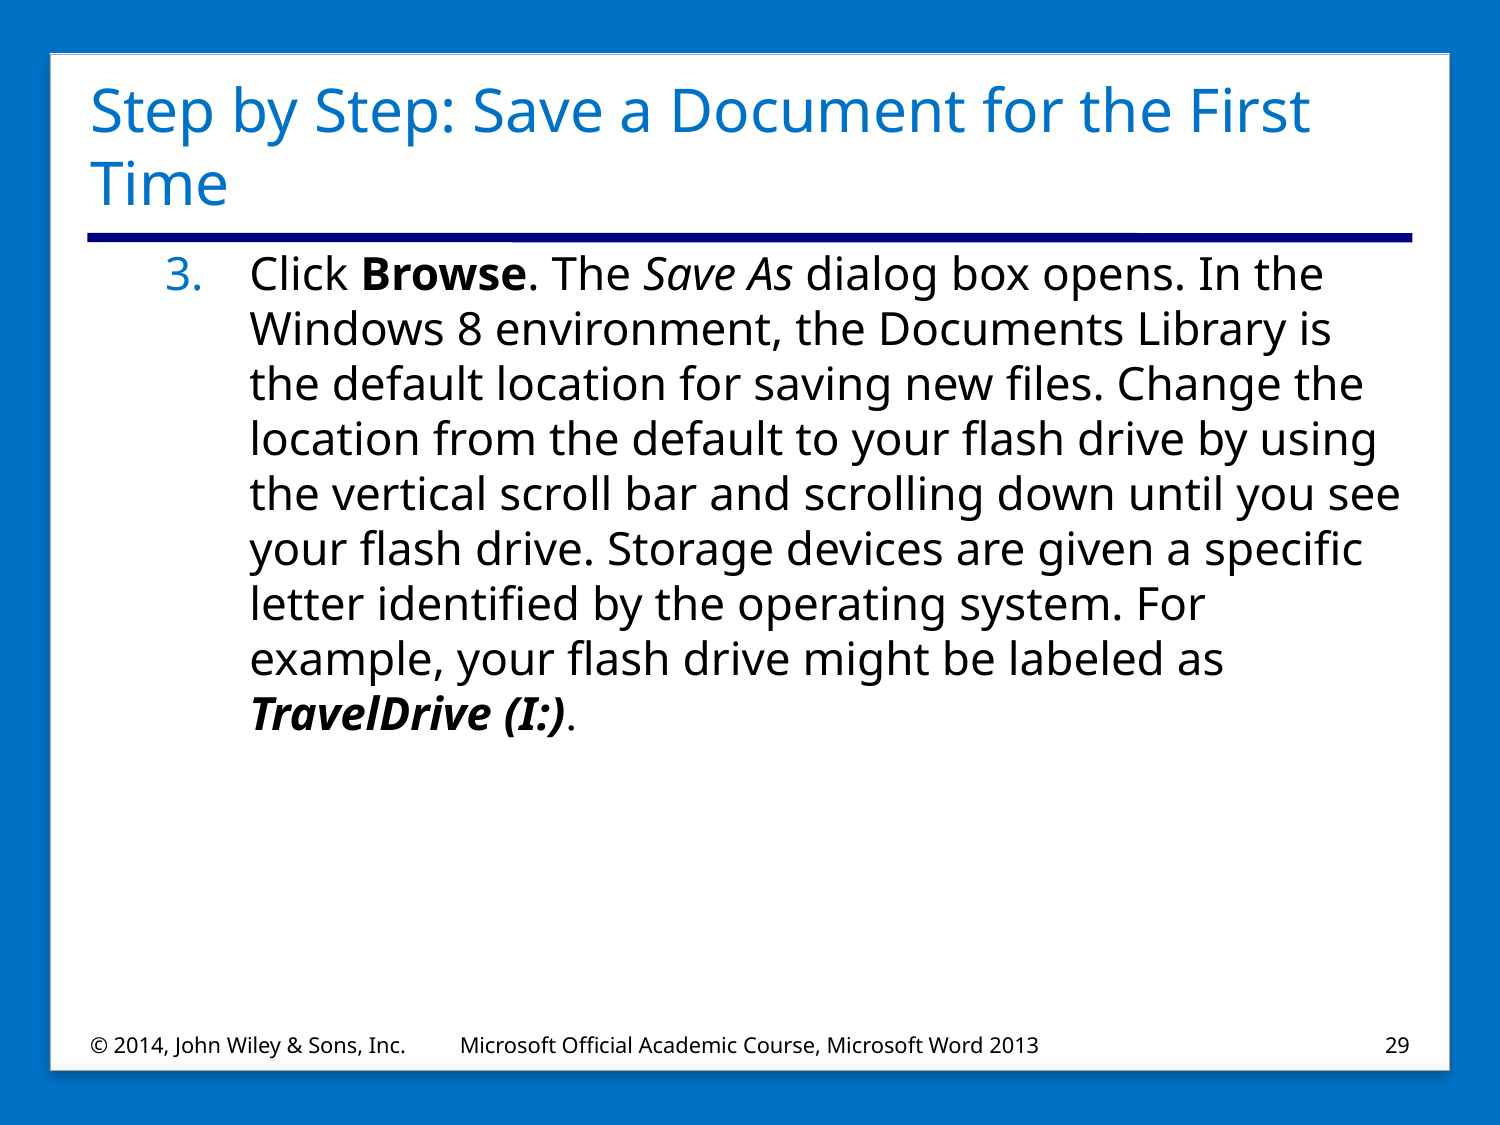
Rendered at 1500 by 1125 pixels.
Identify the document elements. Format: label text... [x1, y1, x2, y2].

slide_number 29 [1074, 1024, 1426, 1103]
footer Microsoft Official Academic Course, Microsoft Word 2013 [431, 1024, 1069, 1103]
list Click Browse. The Save As dialog box opens. In the Windows 8 environment, the Documents Library is the default location for saving new files. Change the location from the default to your flash drive by using the vertical scroll bar and scrolling down until you see your flash drive. Storage devices are given a specific letter identified by the operating system. For example, your flash drive might be labeled as TravelDrive (I:). [75, 237, 1425, 1063]
title Step by Step: Save a Document for the First Time [74, 74, 1426, 226]
slide_number © 2014, John Wiley & Sons, Inc. [74, 1024, 426, 1103]
